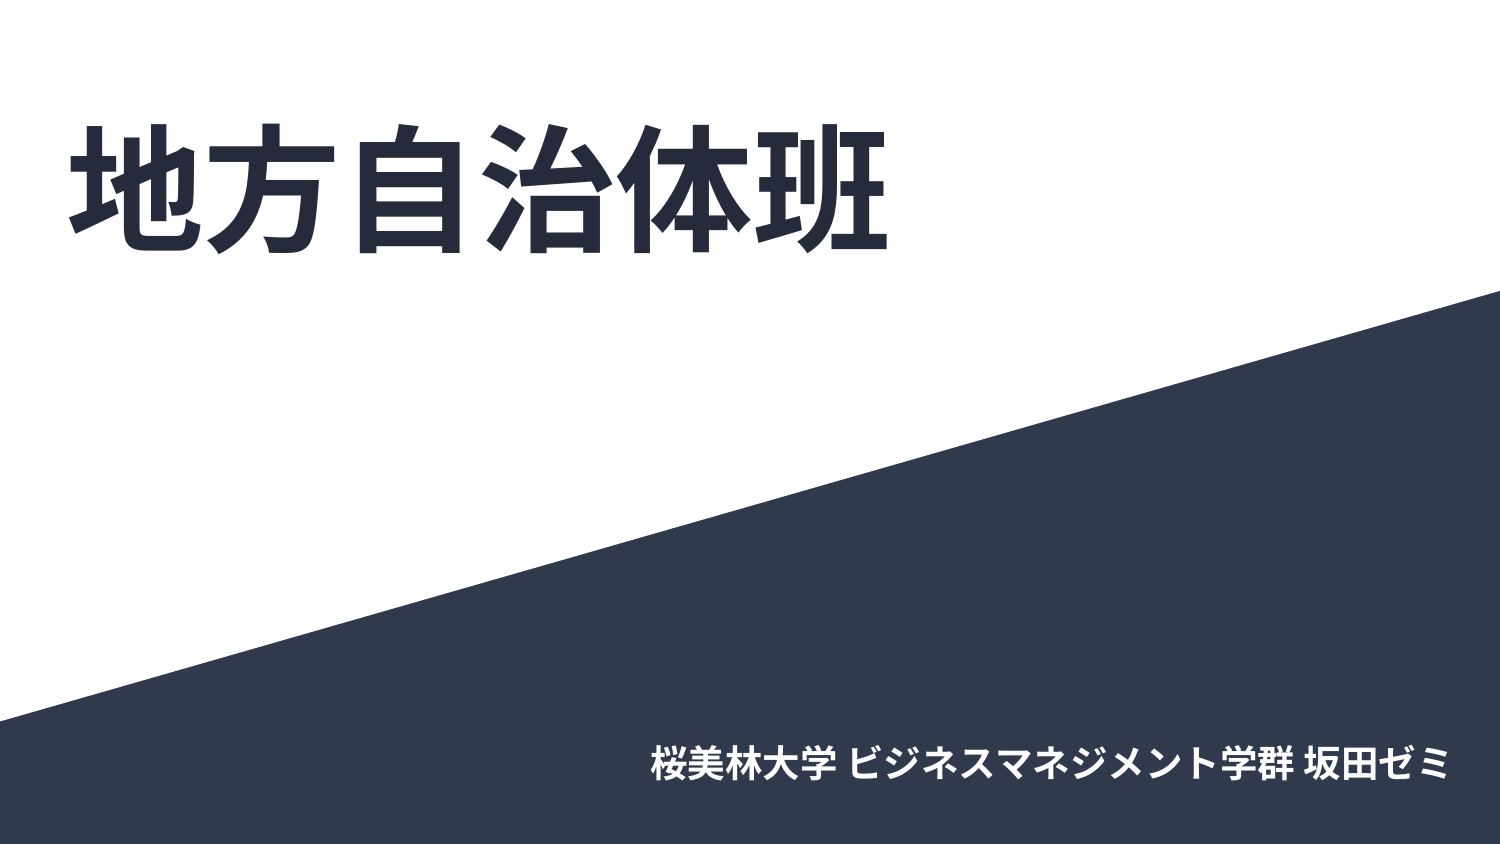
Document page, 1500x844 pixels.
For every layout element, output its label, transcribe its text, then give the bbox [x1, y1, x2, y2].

subtitle 桜美林大学 ビジネスマネジメント学群 坂田ゼミ [621, 724, 1483, 802]
title 地方自治体班 [51, 88, 1449, 299]
